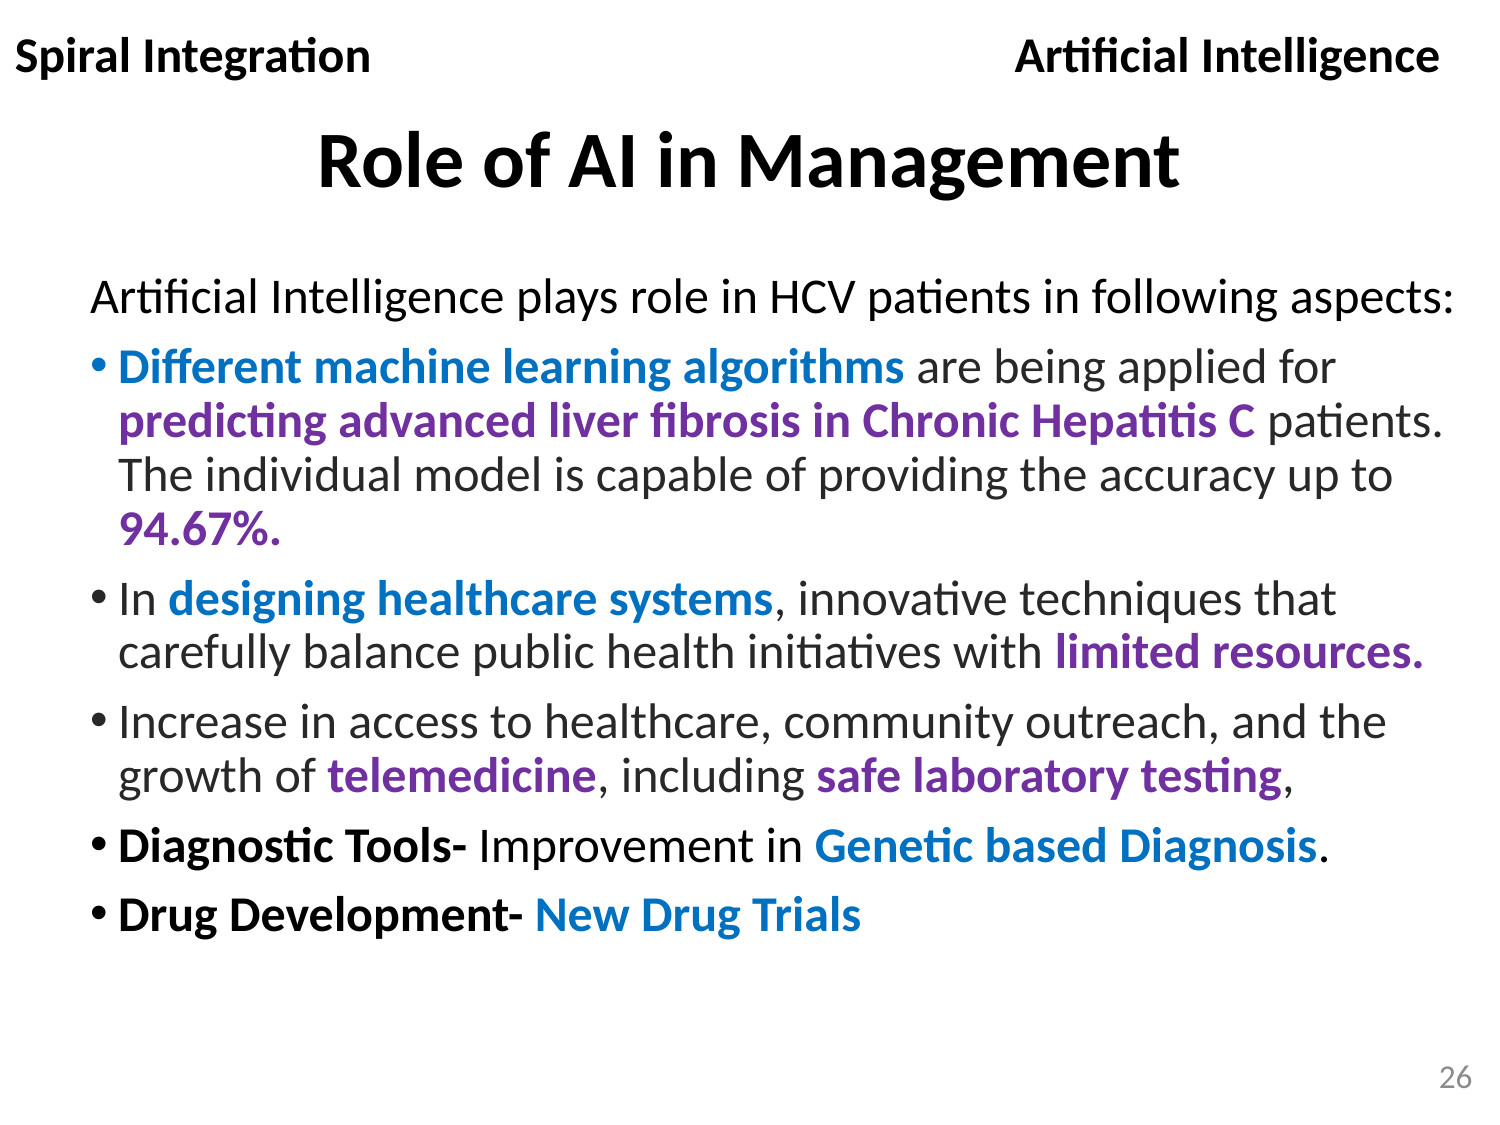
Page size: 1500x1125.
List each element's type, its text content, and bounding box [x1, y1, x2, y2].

title Role of AI in Management [75, 24, 1425, 187]
text_box Artificial Intelligence [999, 15, 1489, 90]
list Artificial Intelligence plays role in HCV patients in following aspects: Different machine learning algorithms are being applied for predicting advanced liver fibrosis in Chronic Hepatitis C patients. The individual model is capable of providing the accuracy up to 94.67%. In designing healthcare systems, innovative techniques that carefully balance public health initiatives with limited resources. Increase in access to healthcare, community outreach, and the growth of telemedicine, including safe laboratory testing, Diagnostic Tools- Improvement in Genetic based Diagnosis. Drug Development- New Drug Trials [75, 187, 1488, 1125]
slide_number 26 [1396, 1025, 1488, 1125]
text_box Spiral Integration [0, 14, 413, 90]
